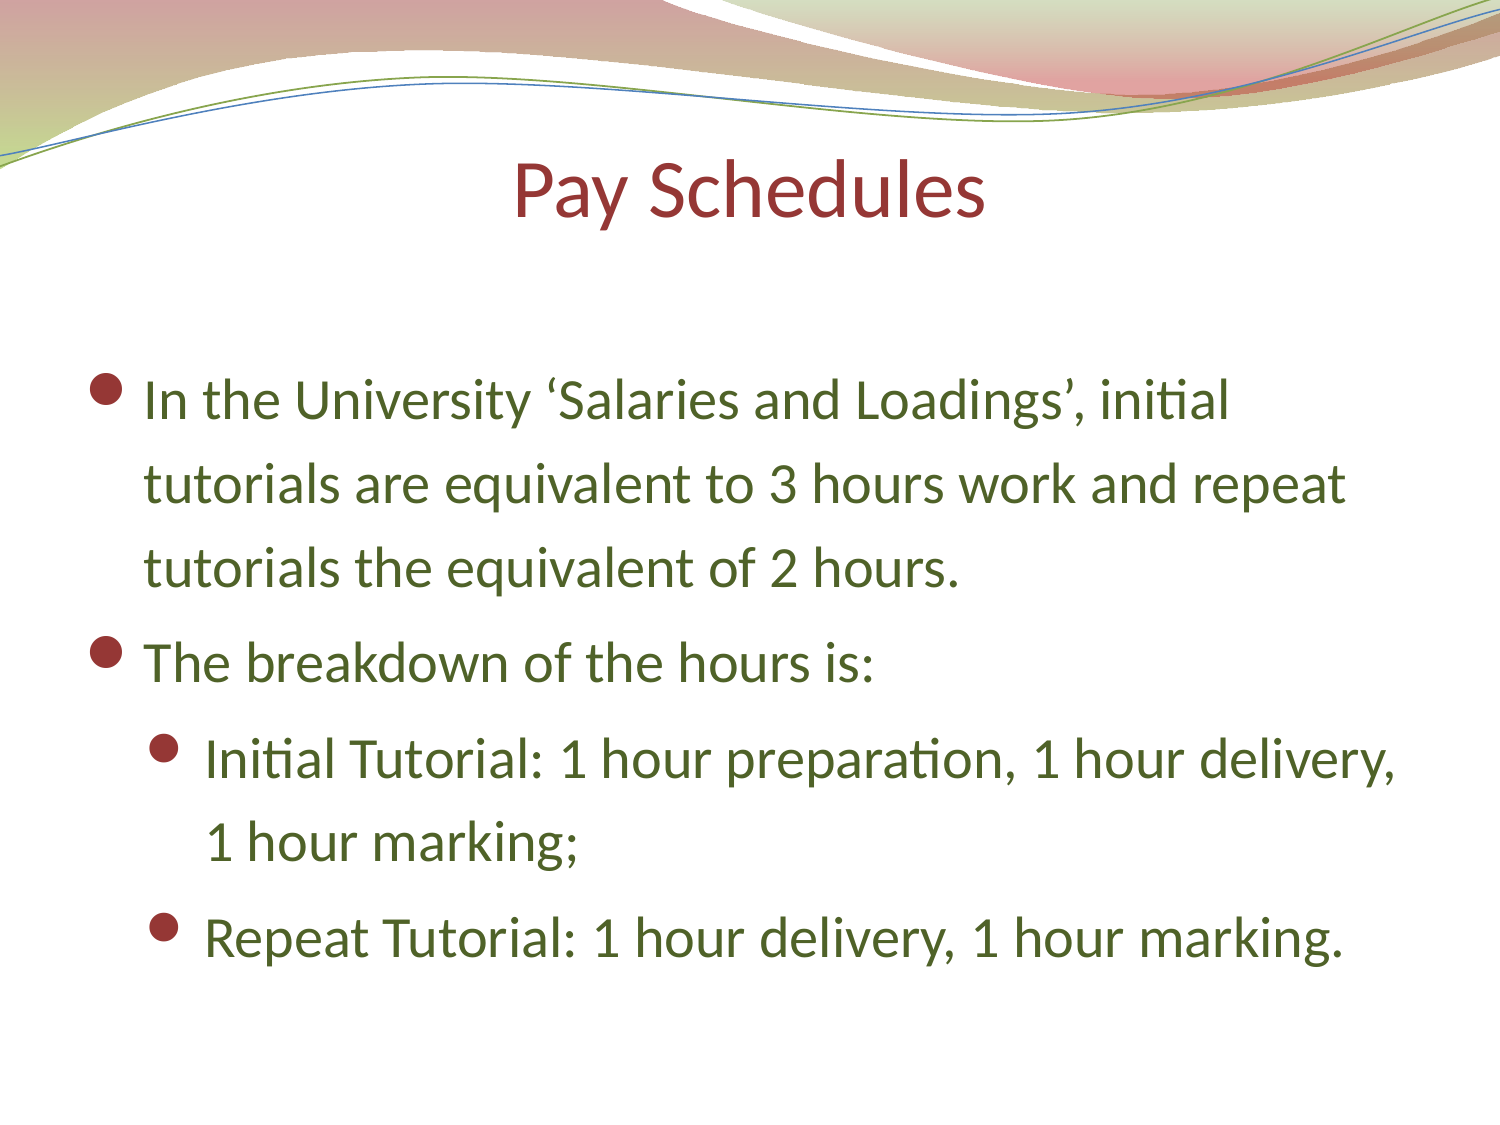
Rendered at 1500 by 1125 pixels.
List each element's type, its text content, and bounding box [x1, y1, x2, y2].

list In the University ‘Salaries and Loadings’, initial tutorials are equivalent to 3 hours work and repeat tutorials the equivalent of 2 hours. The breakdown of the hours is: Initial Tutorial: 1 hour preparation, 1 hour delivery, 1 hour marking; Repeat Tutorial: 1 hour delivery, 1 hour marking. [70, 339, 1442, 1044]
title Pay Schedules [74, 116, 1426, 235]
